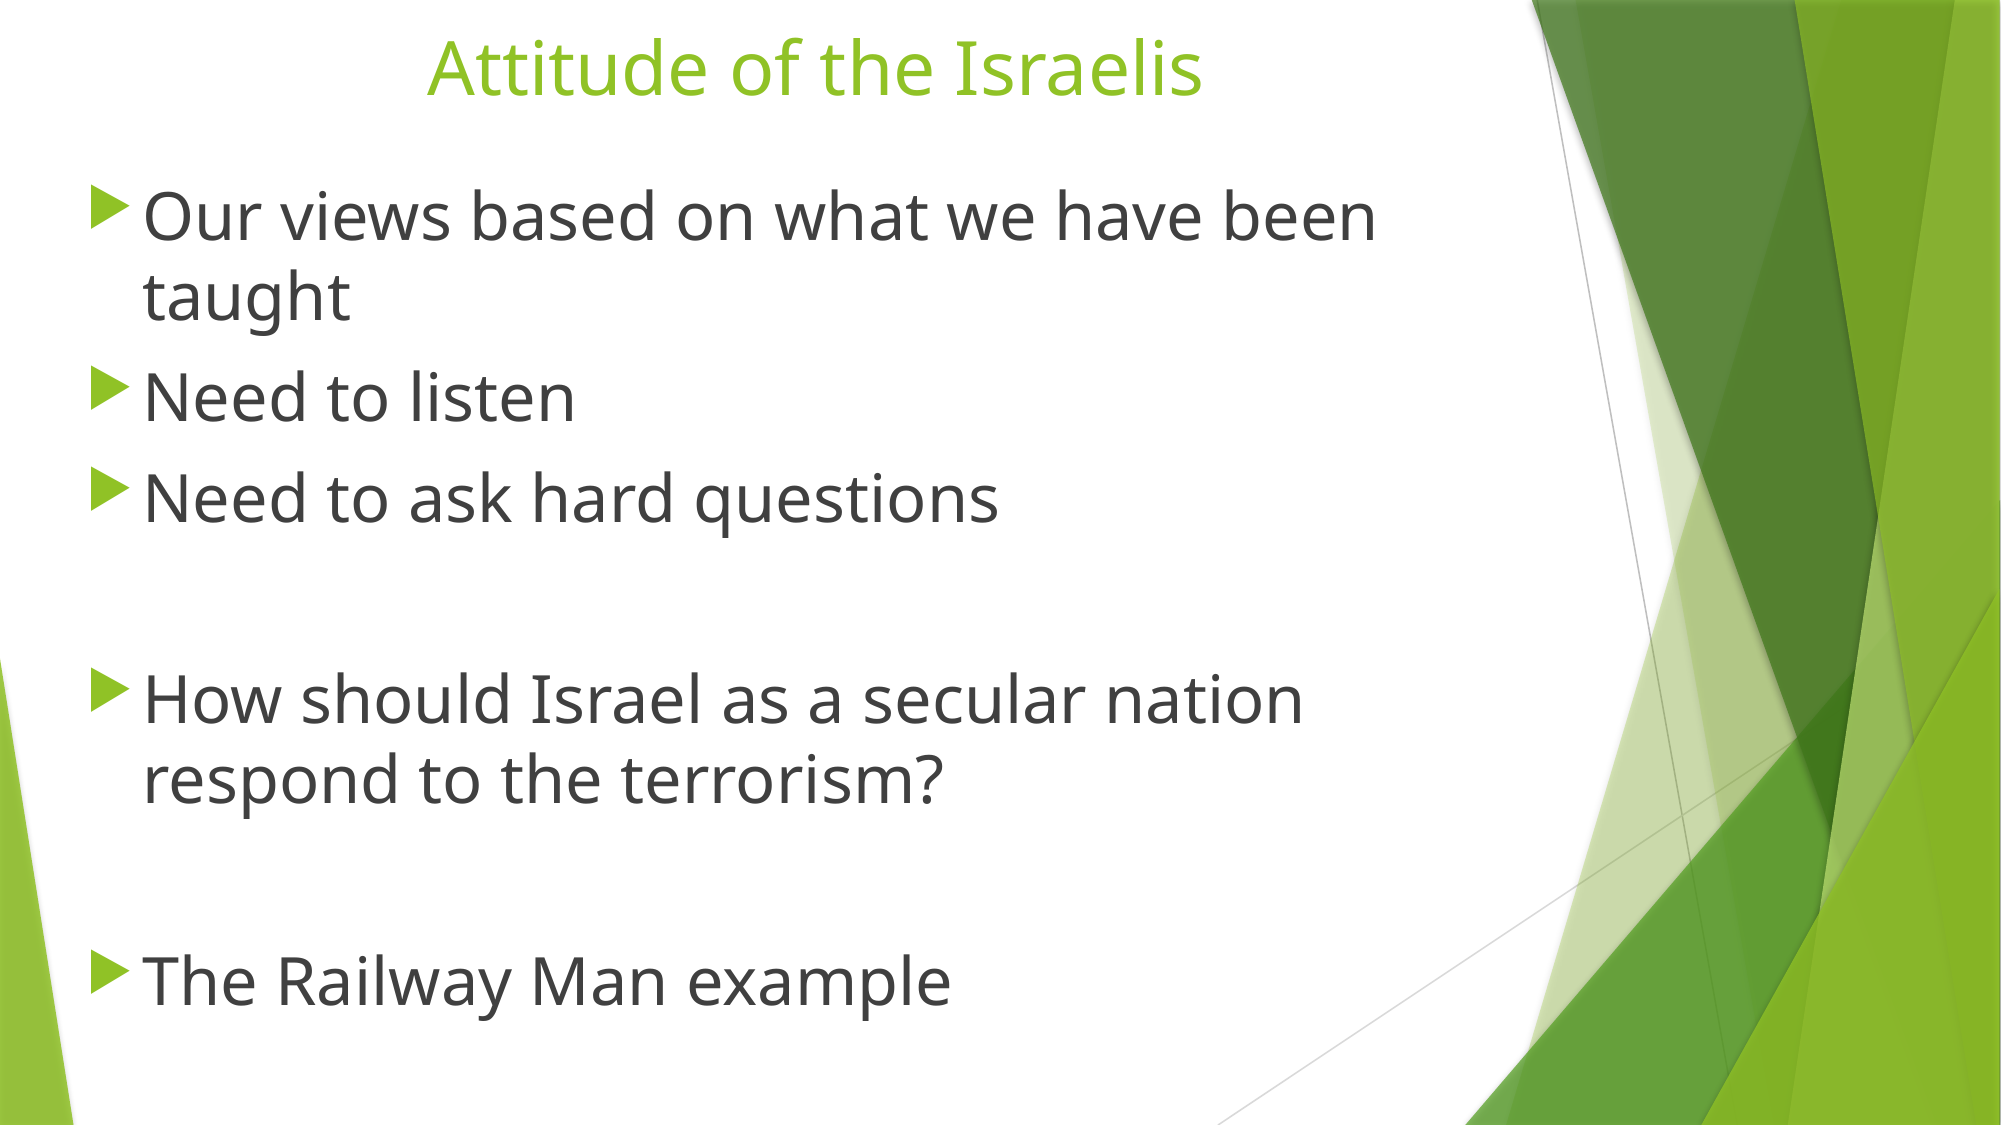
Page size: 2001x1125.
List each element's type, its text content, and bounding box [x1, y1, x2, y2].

title Attitude of the Israelis [111, 13, 1522, 166]
list Our views based on what we have been taught Need to listen Need to ask hard questions How should Israel as a secular nation respond to the terrorism? The Railway Man example [70, 166, 1564, 803]
